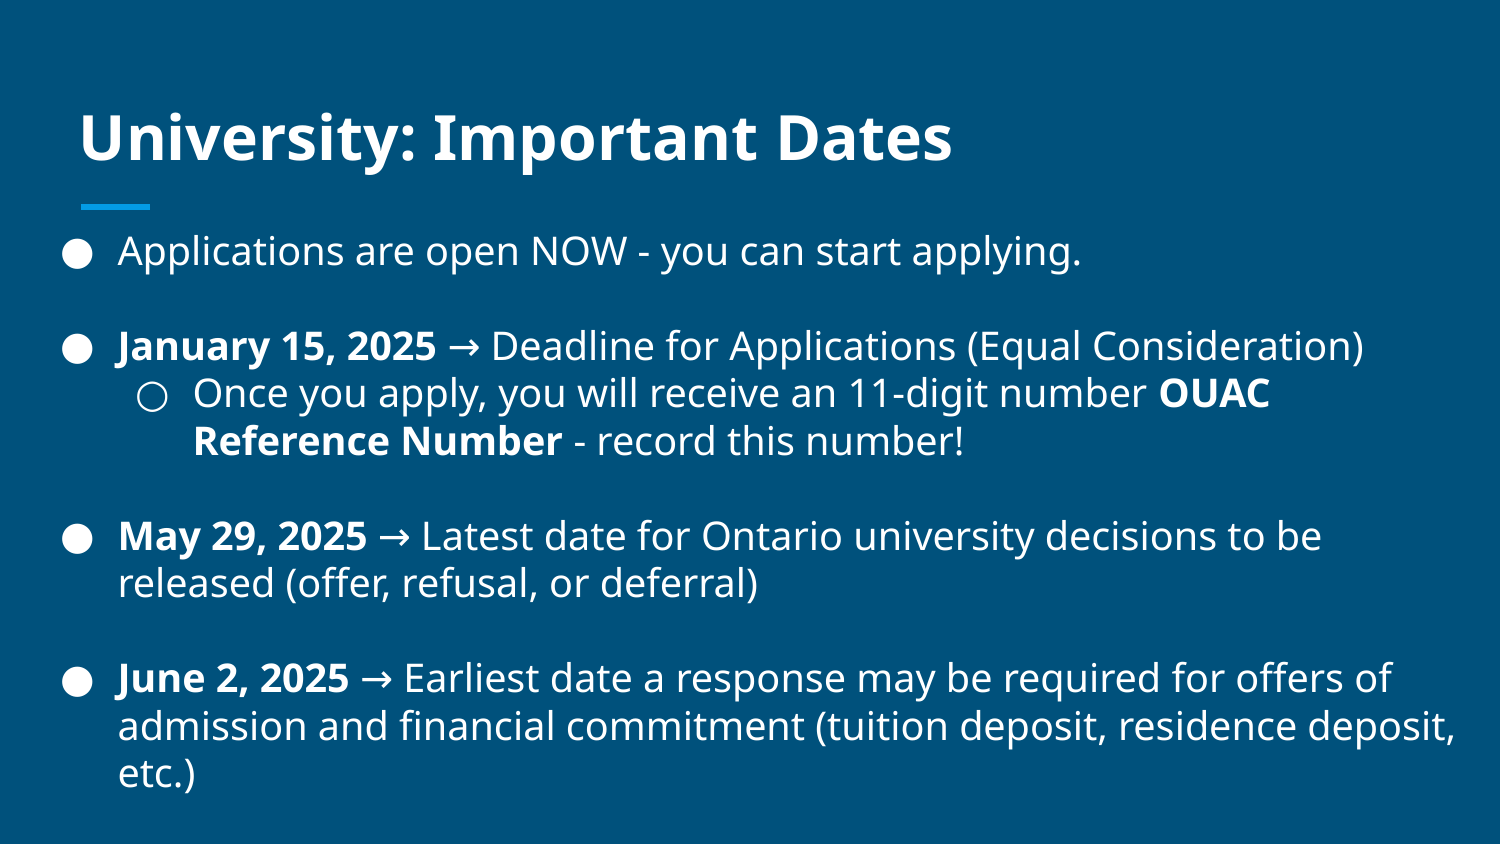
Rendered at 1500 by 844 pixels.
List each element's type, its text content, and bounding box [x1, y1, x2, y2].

list Applications are open NOW - you can start applying. January 15, 2025 → Deadline for Applications (Equal Consideration) Once you apply, you will receive an 11-digit number OUAC Reference Number - record this number! May 29, 2025 → Latest date for Ontario university decisions to be released (offer, refusal, or deferral) June 2, 2025 → Earliest date a response may be required for offers of admission and financial commitment (tuition deposit, residence deposit, etc.) [27, 210, 1493, 804]
title University: Important Dates [63, 75, 1437, 188]
